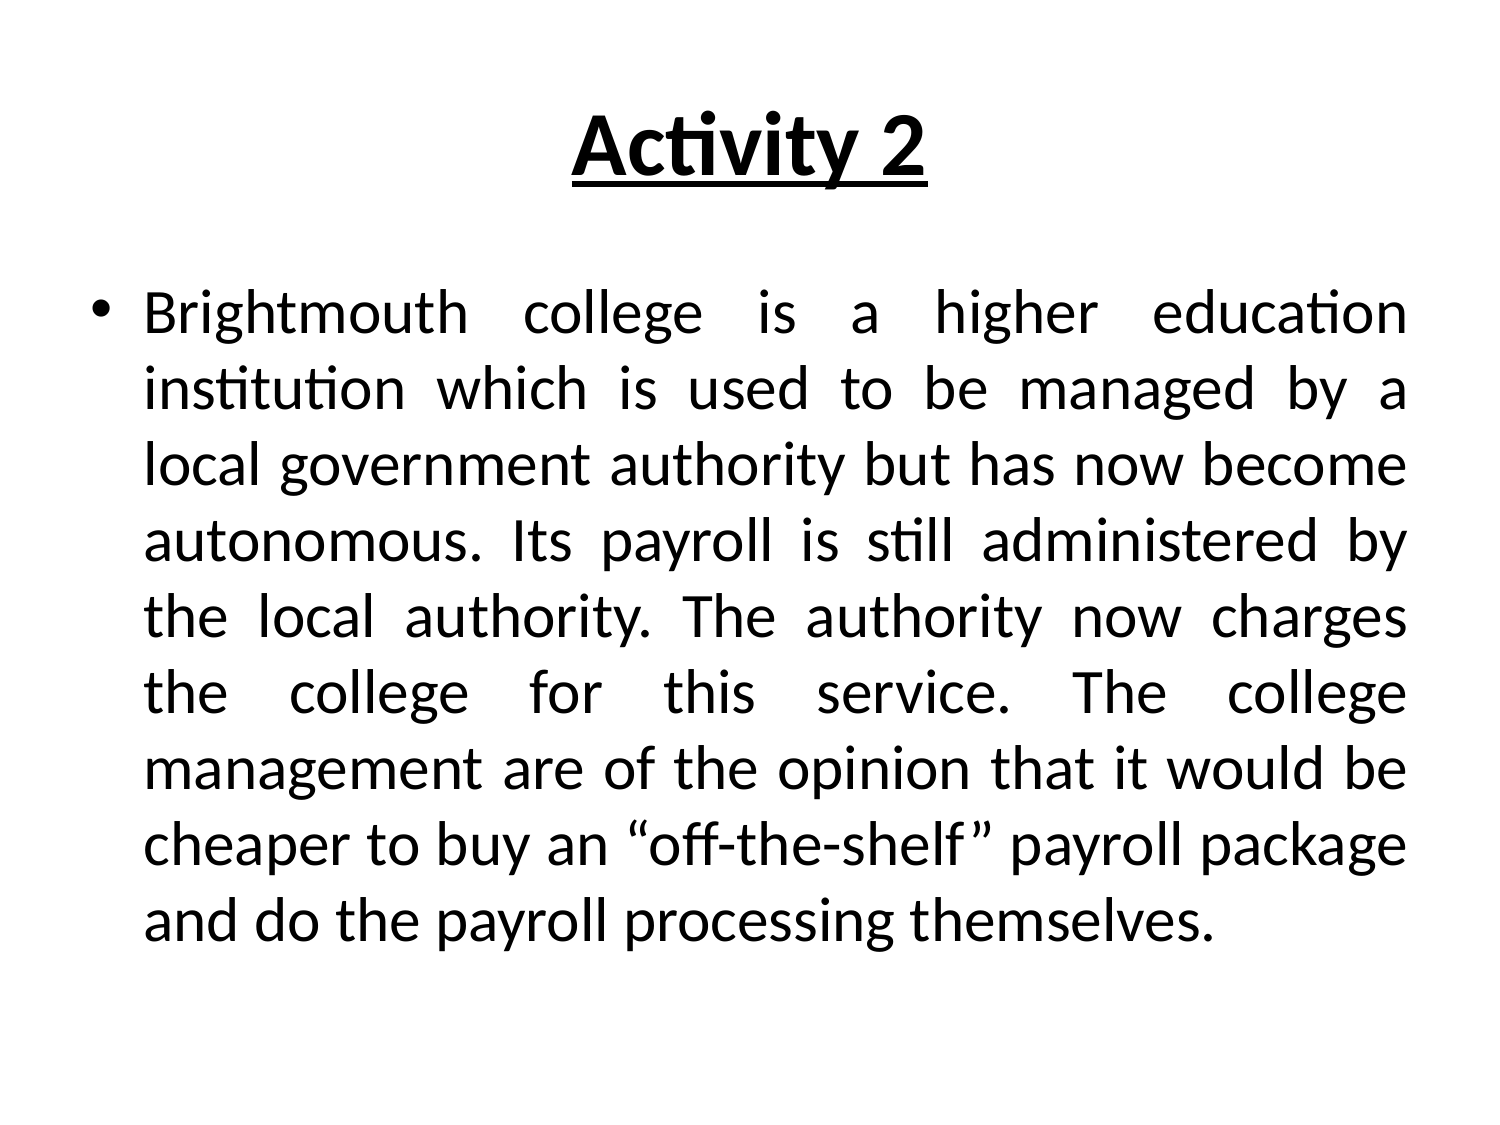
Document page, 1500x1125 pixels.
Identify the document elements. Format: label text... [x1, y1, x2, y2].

title Activity 2 [75, 45, 1425, 233]
list Brightmouth college is a higher education institution which is used to be managed by a local government authority but has now become autonomous. Its payroll is still administered by the local authority. The authority now charges the college for this service. The college management are of the opinion that it would be cheaper to buy an “off-the-shelf” payroll package and do the payroll processing themselves. [75, 262, 1425, 1005]
